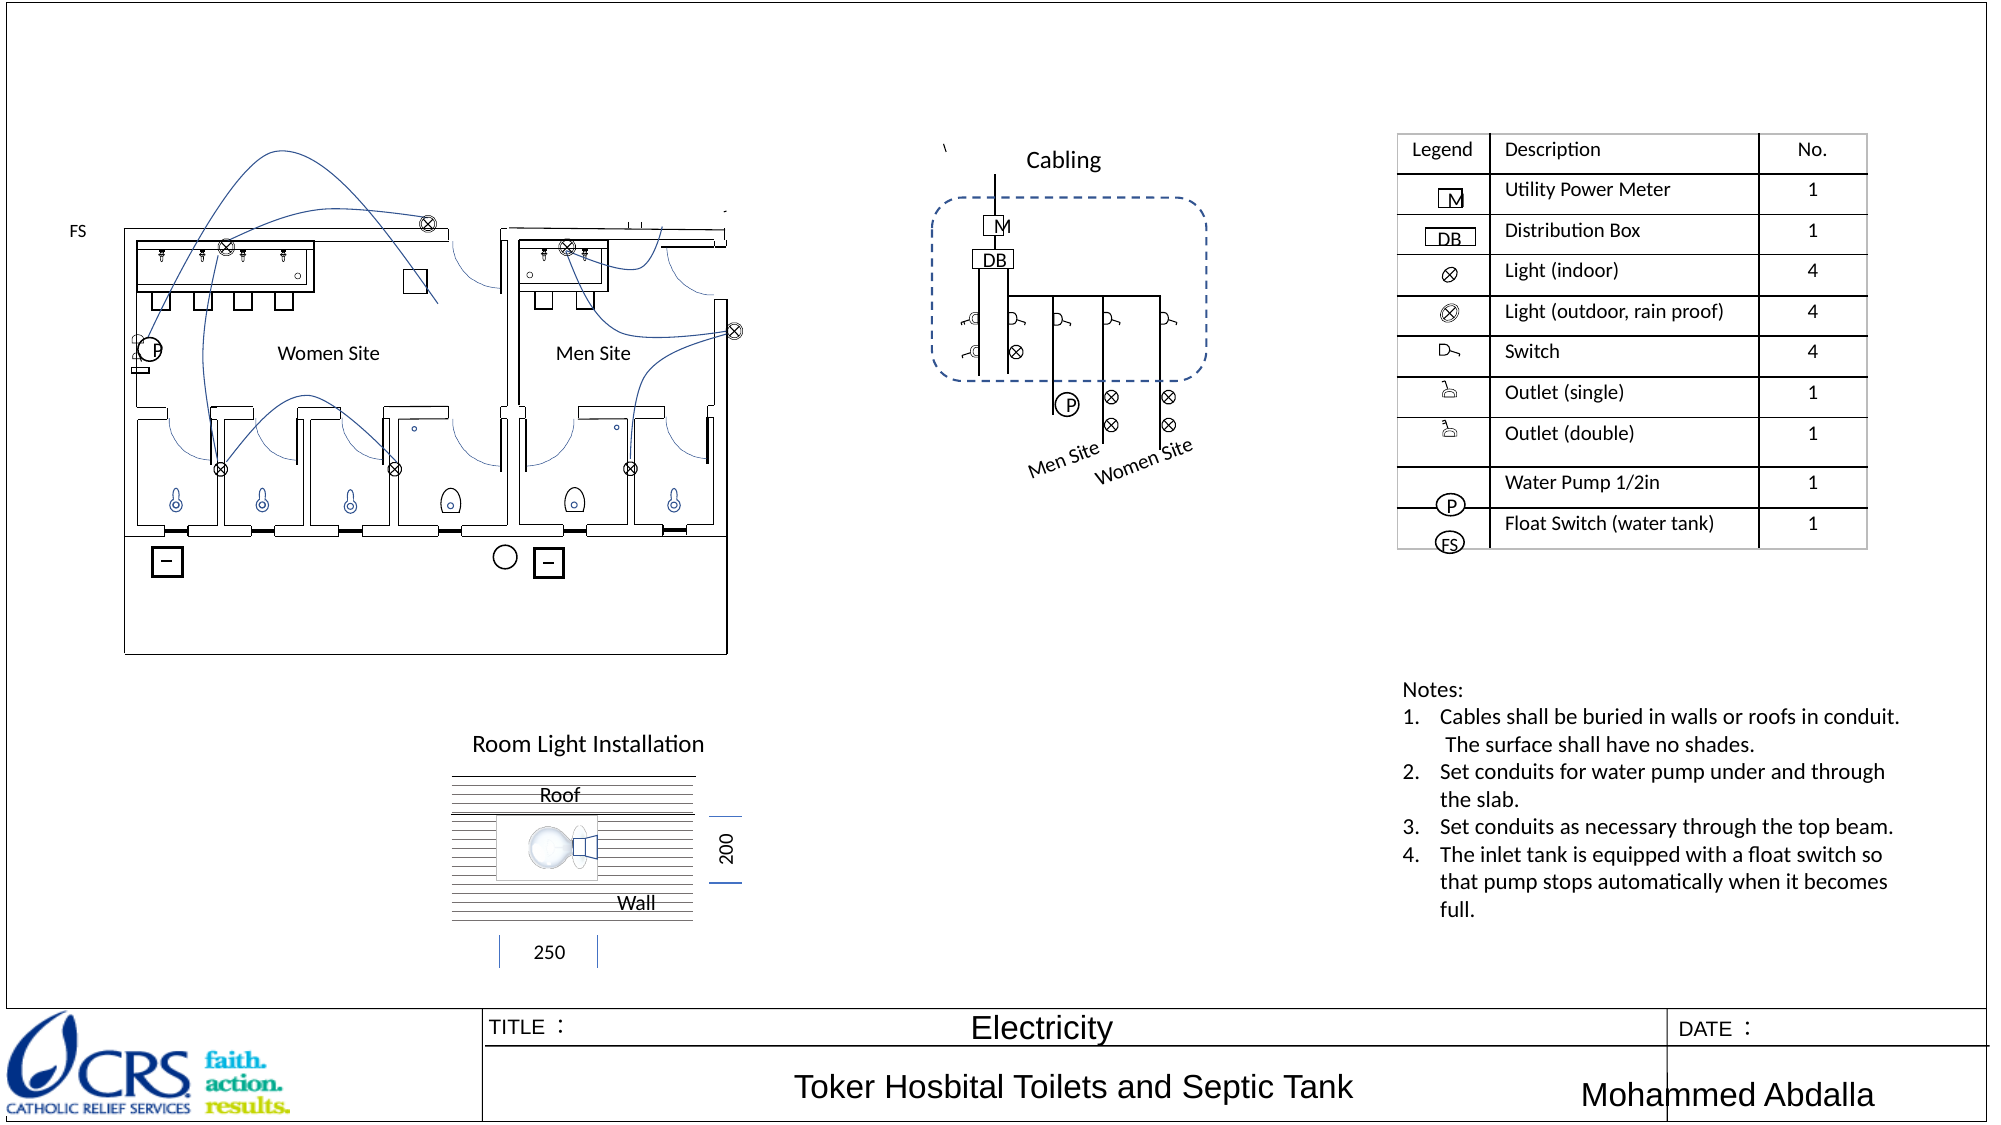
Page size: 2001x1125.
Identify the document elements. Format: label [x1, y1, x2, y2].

text_box [988, 136, 1217, 480]
text_box [1414, 179, 1485, 561]
text_box [49, 0, 988, 655]
picture [6, 1009, 290, 1116]
text_box [443, 720, 747, 973]
text_box [6, 2, 1990, 1122]
